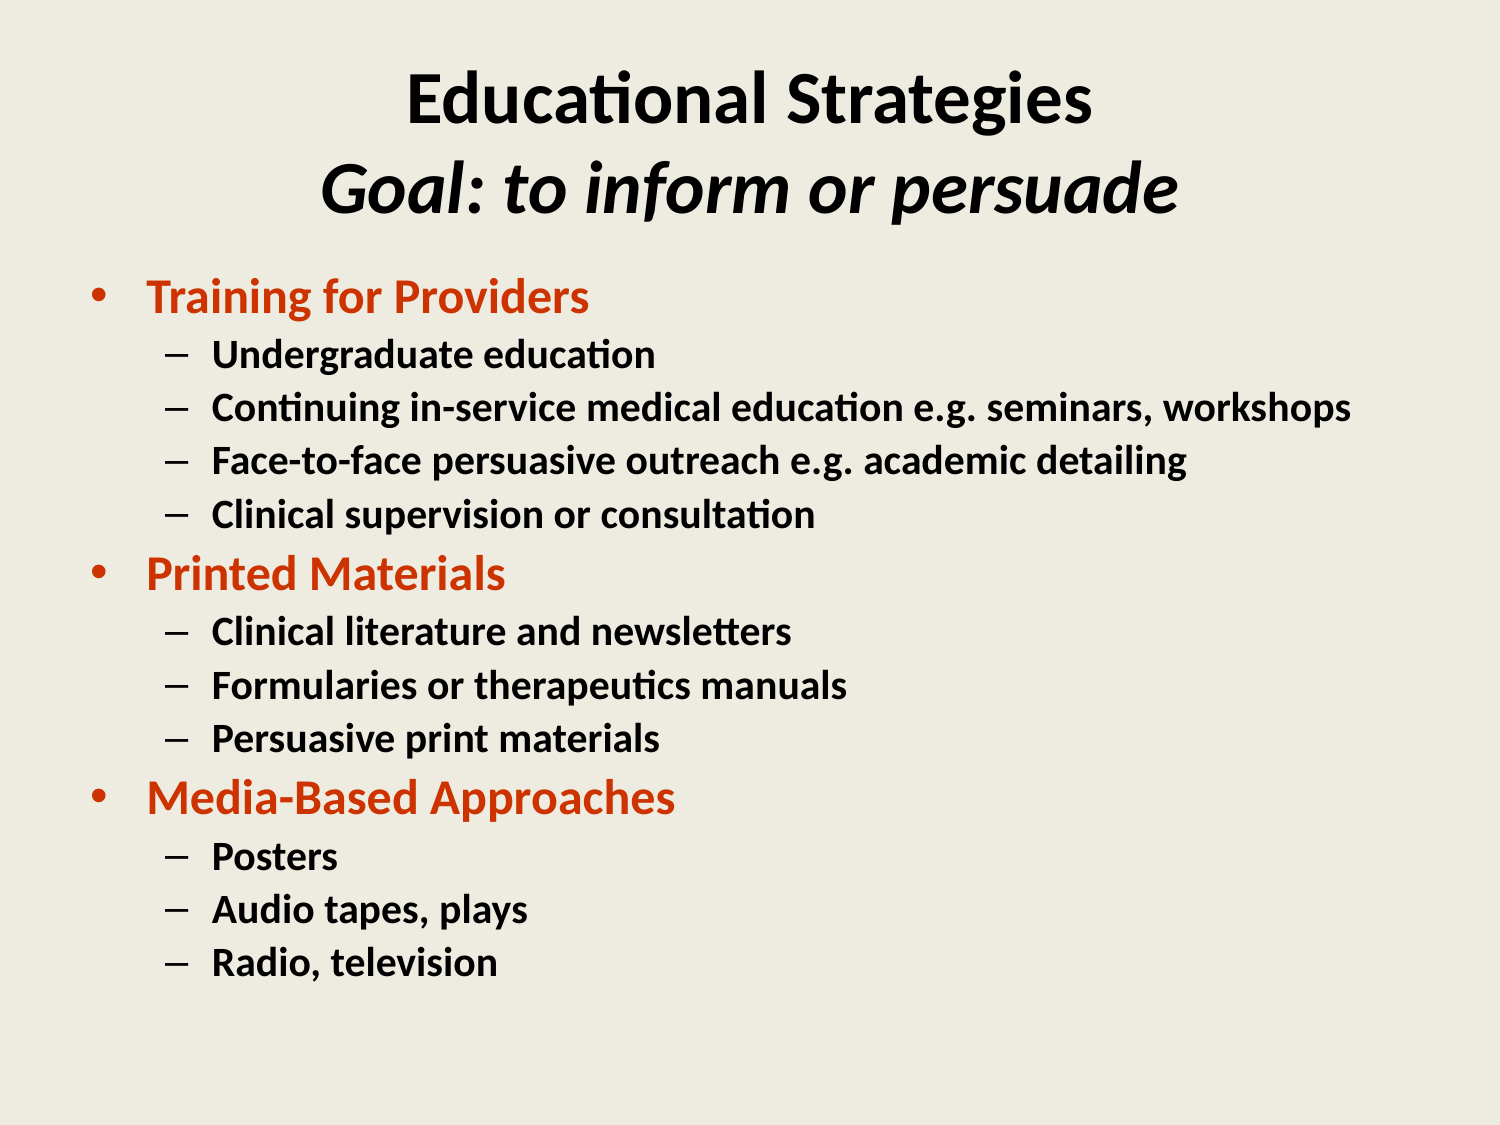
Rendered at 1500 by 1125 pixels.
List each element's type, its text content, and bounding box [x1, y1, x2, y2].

list Training for Providers Undergraduate education Continuing in-service medical education e.g. seminars, workshops Face-to-face persuasive outreach e.g. academic detailing Clinical supervision or consultation Printed Materials Clinical literature and newsletters Formularies or therapeutics manuals Persuasive print materials Media-Based Approaches Posters Audio tapes, plays Radio, television [75, 262, 1425, 1005]
title Educational Strategies Goal: to inform or persuade [75, 45, 1425, 233]
